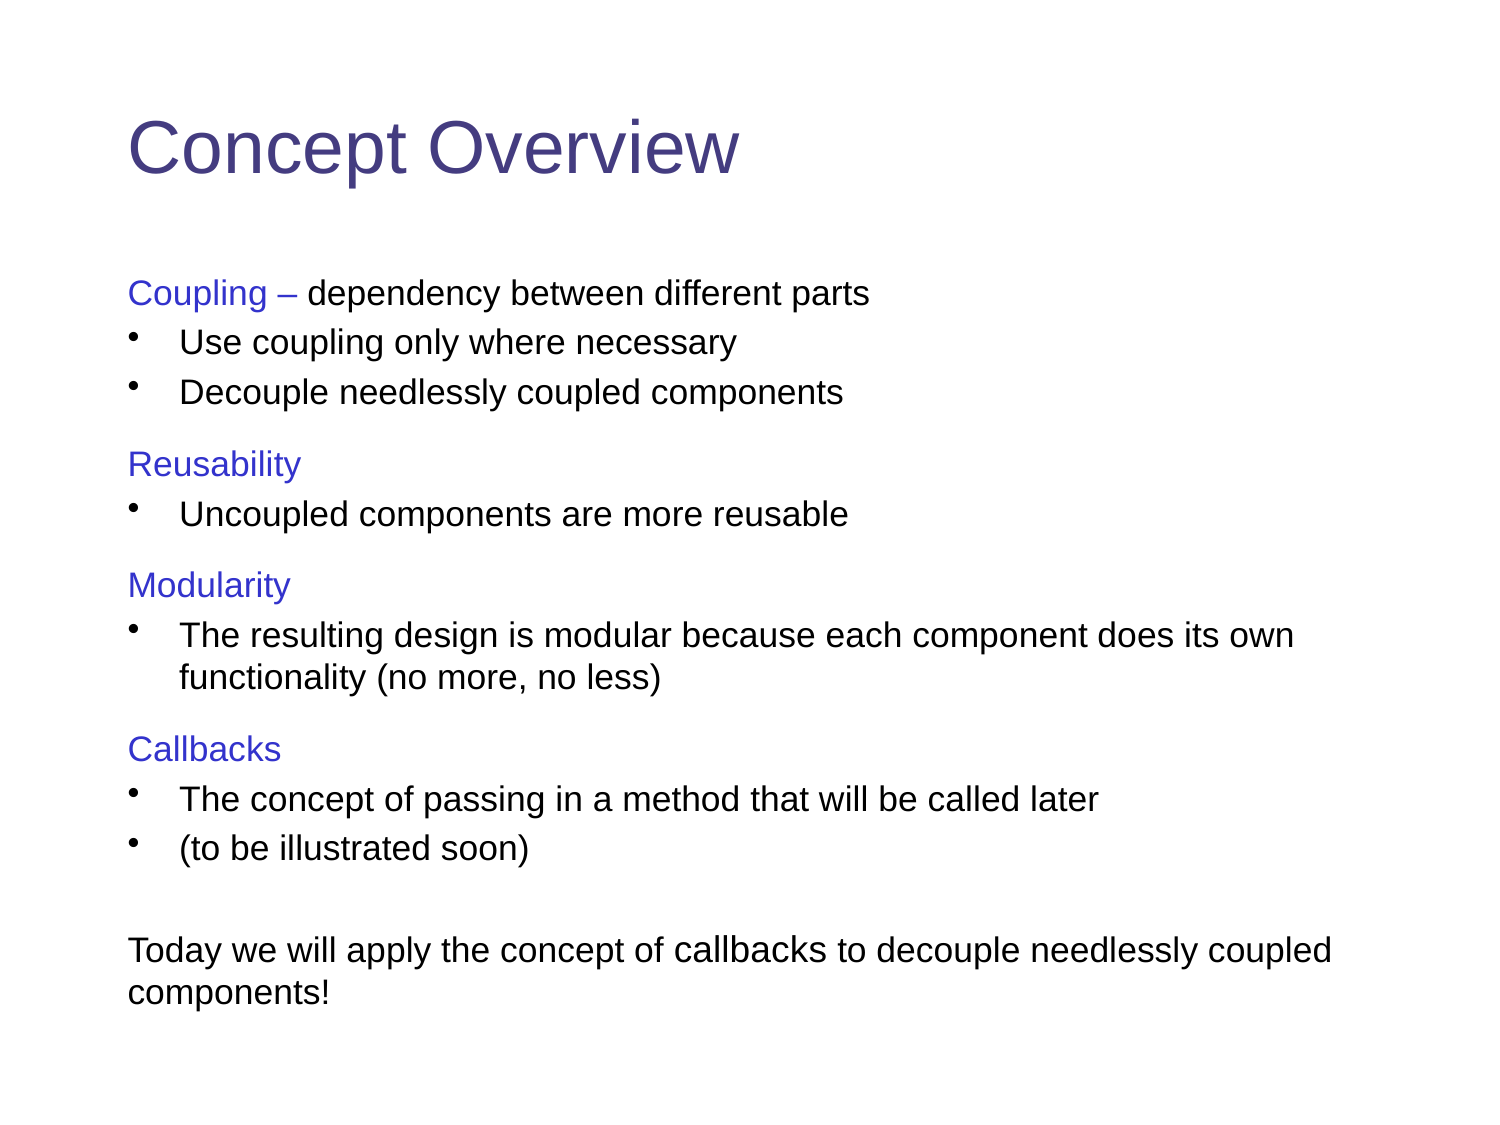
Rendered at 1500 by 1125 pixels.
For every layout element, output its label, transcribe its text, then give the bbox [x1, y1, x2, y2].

title Concept Overview [112, 50, 1388, 238]
list Coupling – dependency between different parts Use coupling only where necessary Decouple needlessly coupled components Reusability Uncoupled components are more reusable Modularity The resulting design is modular because each component does its own functionality (no more, no less) Callbacks The concept of passing in a method that will be called later (to be illustrated soon) Today we will apply the concept of callbacks to decouple needlessly coupled components! [112, 262, 1350, 1025]
